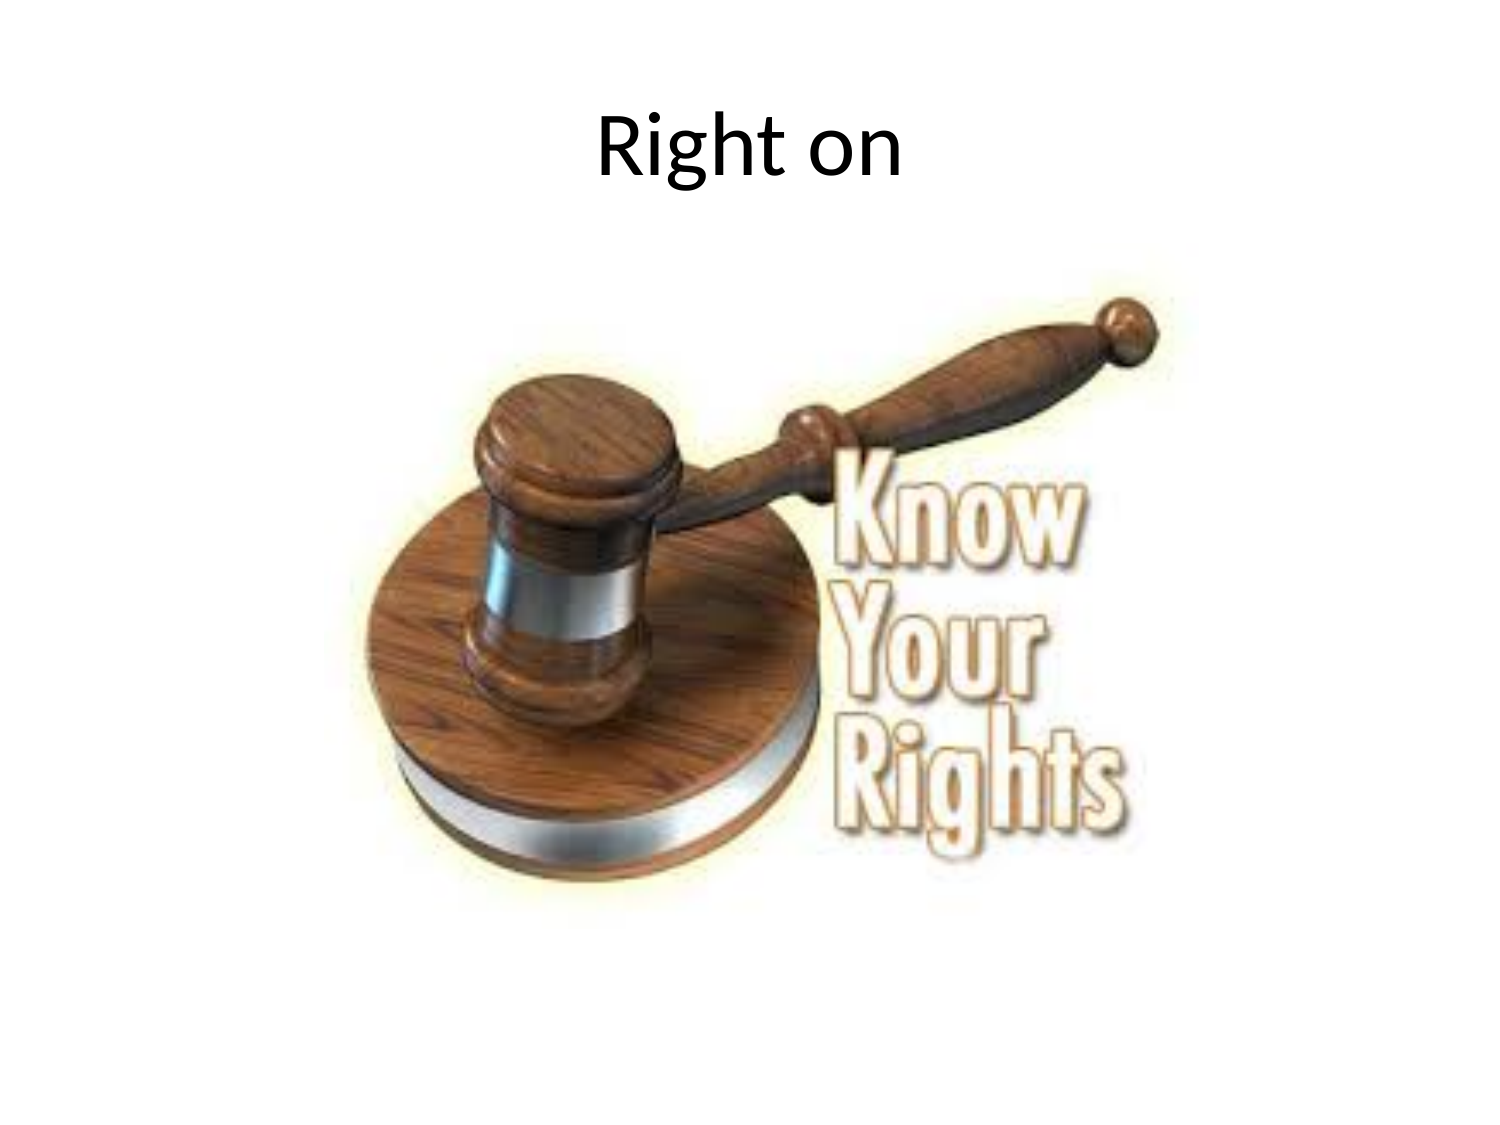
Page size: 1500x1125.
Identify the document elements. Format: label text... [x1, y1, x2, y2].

title Right on [75, 45, 1425, 233]
picture [324, 243, 1200, 929]
